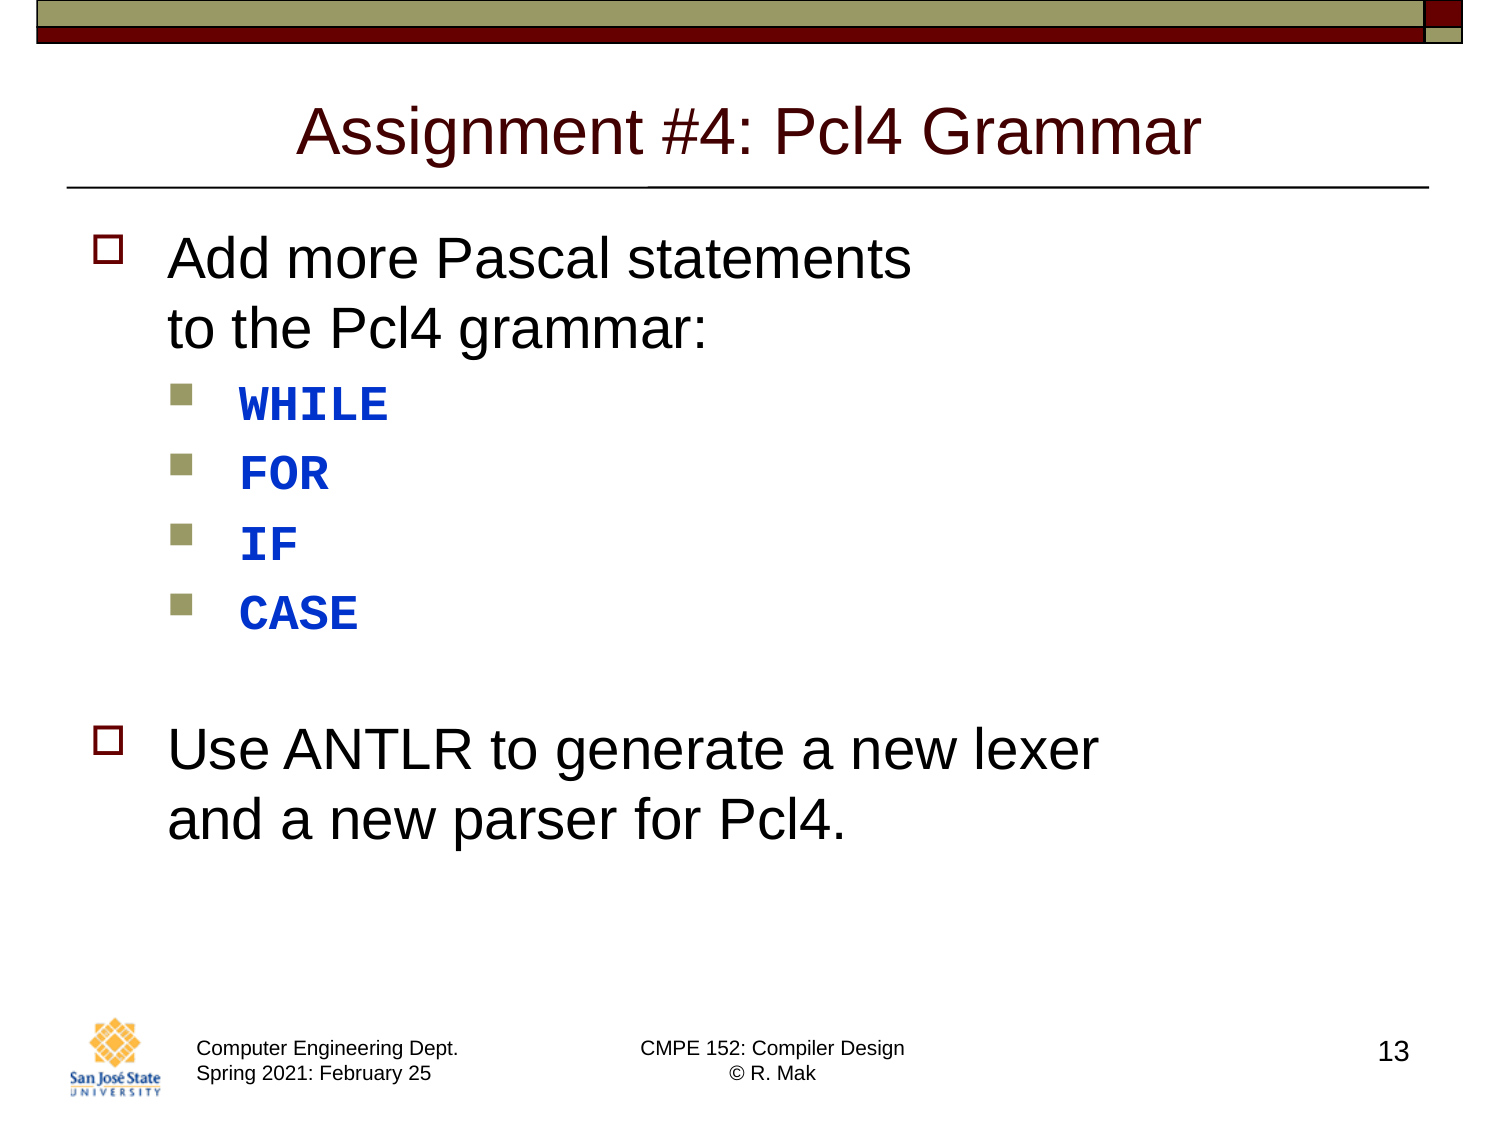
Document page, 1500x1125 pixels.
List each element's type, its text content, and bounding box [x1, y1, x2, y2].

slide_number 13 [1320, 1025, 1425, 1100]
list Add more Pascal statements to the Pcl4 grammar: WHILE FOR IF CASE Use ANTLR to generate a new lexer and a new parser for Pcl4. [75, 212, 1425, 1006]
picture [60, 1012, 166, 1112]
title Assignment #4: Pcl4 Grammar [75, 67, 1425, 175]
